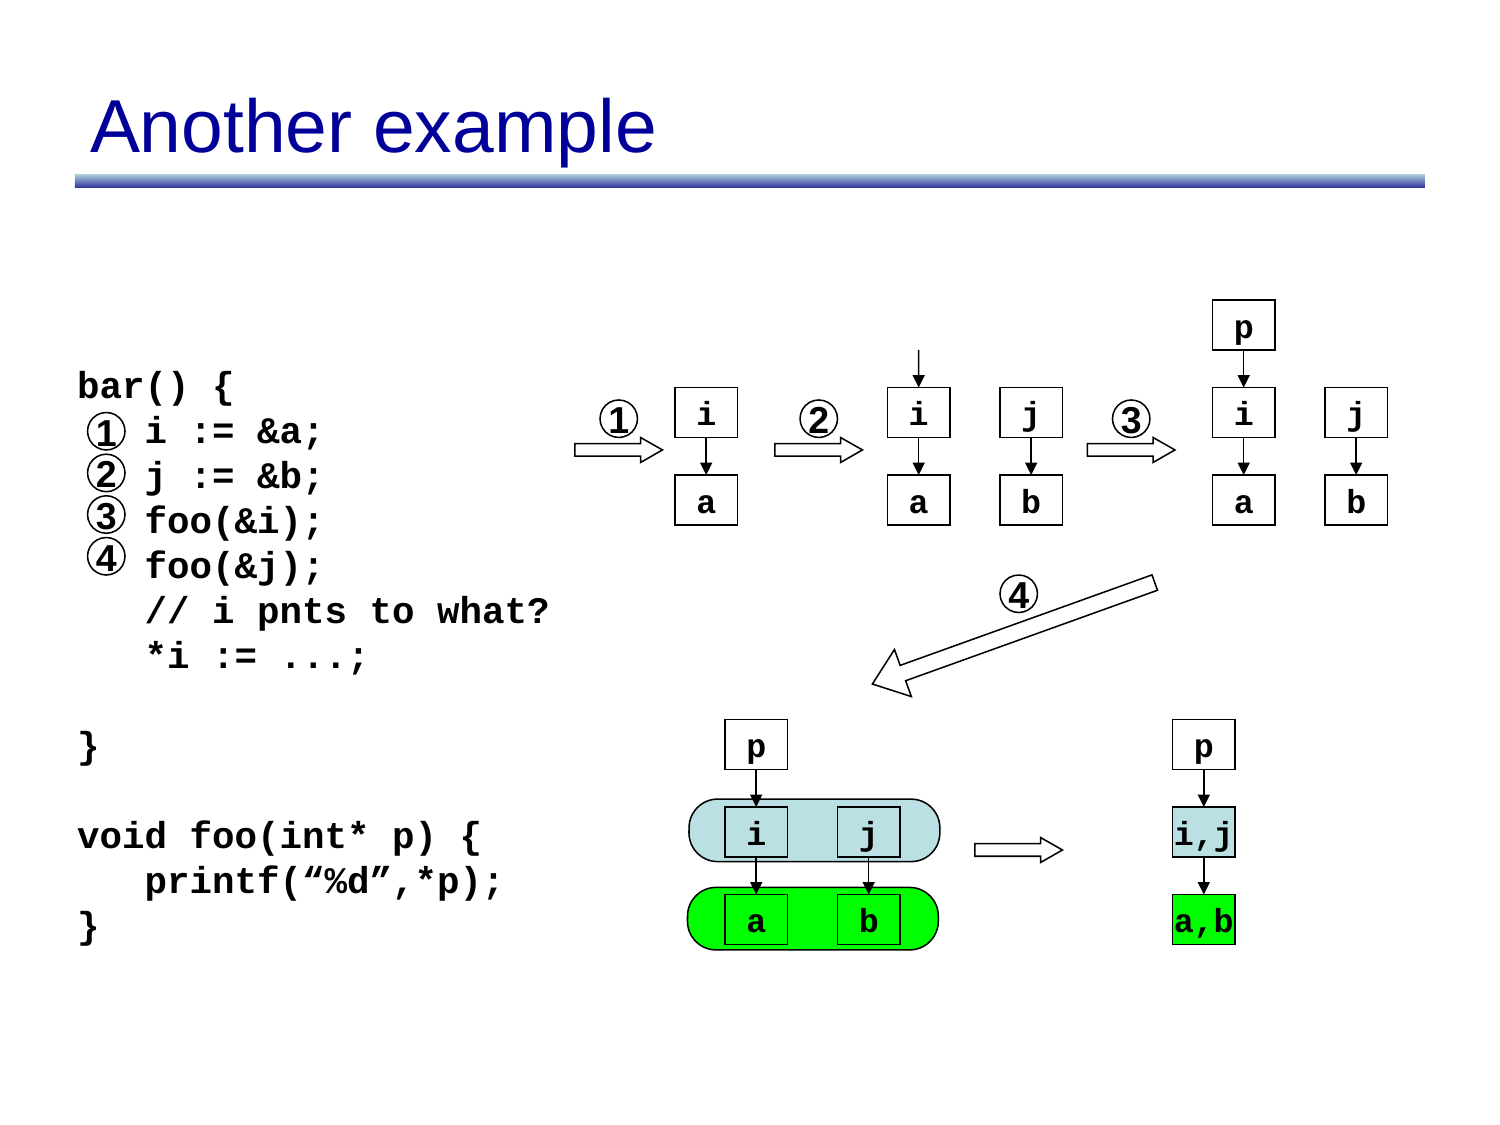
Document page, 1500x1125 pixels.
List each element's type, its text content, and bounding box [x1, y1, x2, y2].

text_box [974, 837, 1063, 863]
text_box p [1172, 719, 1236, 770]
text_box 4 [87, 537, 126, 576]
text_box i [887, 387, 950, 438]
text_box b [999, 474, 1063, 525]
text_box i,j [1172, 807, 1236, 858]
text_box 2 [800, 399, 838, 438]
text_box b [1324, 474, 1388, 525]
text_box i [674, 387, 738, 438]
text_box 3 [1112, 399, 1150, 438]
text_box j [999, 387, 1063, 438]
text_box 4 [999, 575, 1038, 613]
text_box a [887, 474, 950, 525]
text_box [757, 799, 940, 862]
text_box p [1212, 299, 1275, 350]
title Another example [74, 44, 1426, 201]
text_box [687, 887, 939, 950]
text_box 1 [87, 412, 126, 451]
text_box j [837, 807, 900, 858]
text_box bar() { i := &a; j := &b; foo(&i); foo(&j); // i pnts to what? *i := ...; } void foo(int* p) { printf(“%d”,*p); } [62, 354, 588, 999]
text_box [688, 799, 755, 862]
text_box p [724, 719, 788, 770]
text_box a [1212, 474, 1275, 525]
text_box [1087, 437, 1175, 463]
text_box a,b [1172, 894, 1236, 945]
text_box a [674, 474, 738, 525]
text_box j [1324, 387, 1388, 438]
text_box i [1212, 387, 1275, 438]
text_box 2 [87, 454, 126, 492]
text_box b [837, 894, 900, 945]
text_box 3 [87, 495, 126, 534]
text_box i [724, 807, 788, 858]
text_box a [724, 894, 788, 945]
text_box 1 [600, 399, 638, 438]
text_box [872, 574, 1158, 697]
text_box [574, 437, 663, 463]
text_box [774, 437, 863, 463]
